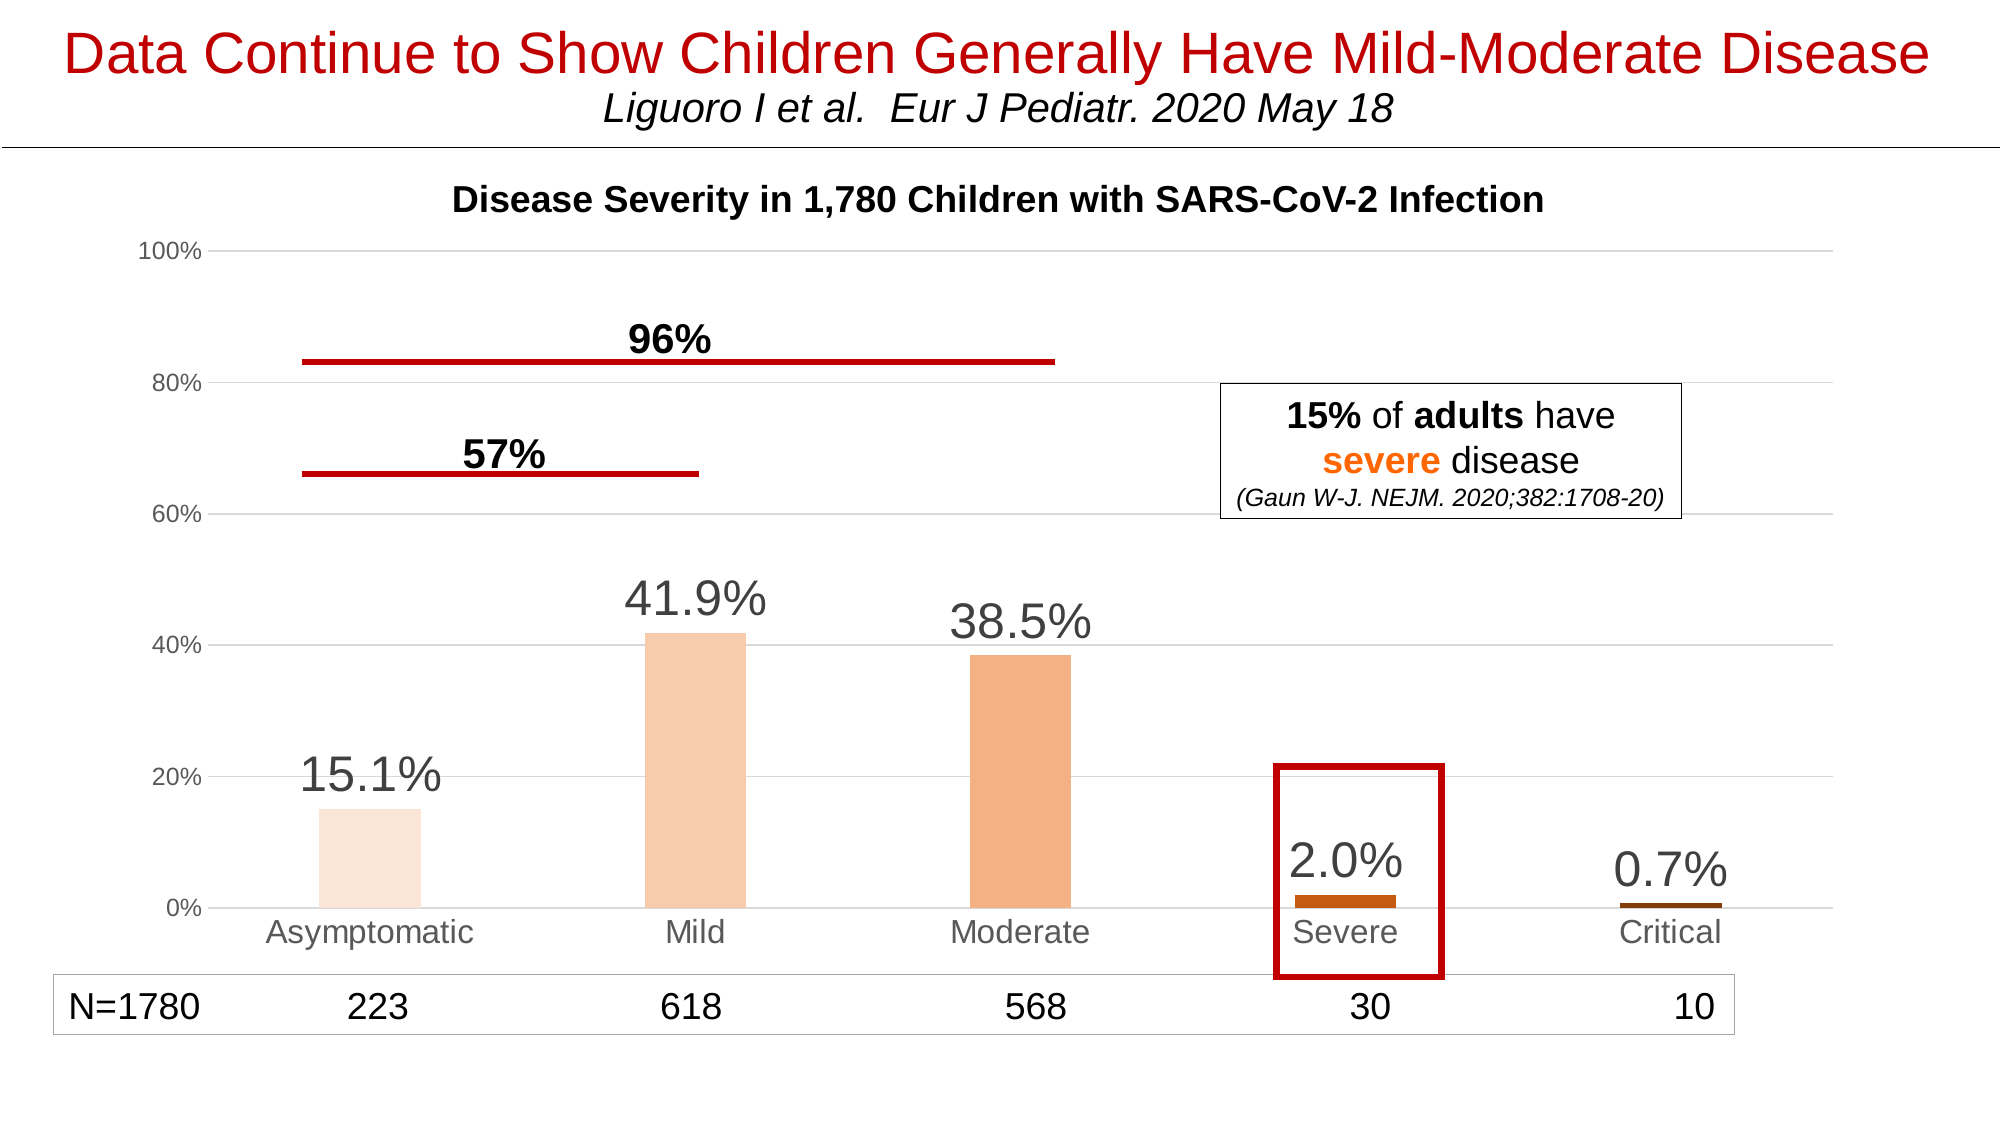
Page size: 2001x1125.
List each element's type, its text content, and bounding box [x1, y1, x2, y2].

text_box [1276, 969, 1443, 978]
title Data Continue to Show Children Generally Have Mild-Moderate Disease Liguoro I et al. Eur J Pediatr. 2020 May 18 [0, 0, 2000, 186]
chart [133, 230, 1867, 969]
text_box N=1780 223 618 568 30 10 [53, 974, 1735, 1035]
text_box Disease Severity in 1,780 Children with SARS-CoV-2 Infection [141, 162, 1867, 230]
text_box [301, 304, 1055, 370]
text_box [301, 419, 699, 485]
